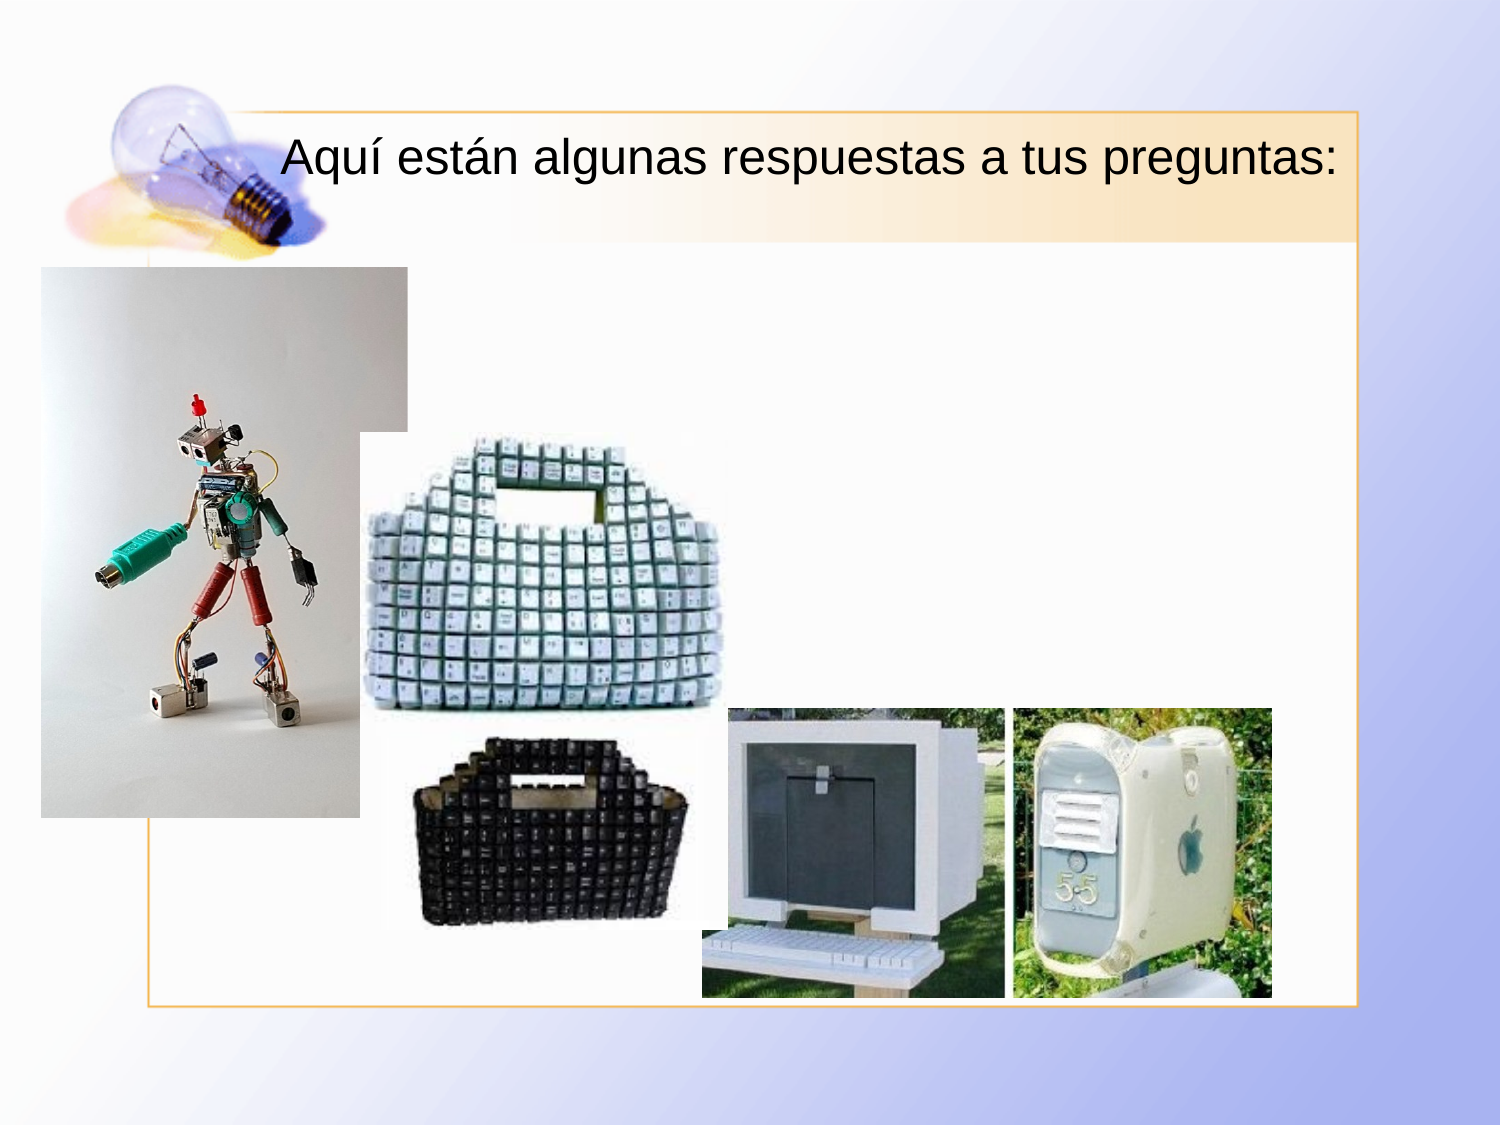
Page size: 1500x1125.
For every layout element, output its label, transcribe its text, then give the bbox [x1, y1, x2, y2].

picture [0, 0, 1500, 1125]
text_box Aquí están algunas respuestas a tus preguntas: [265, 117, 1381, 193]
